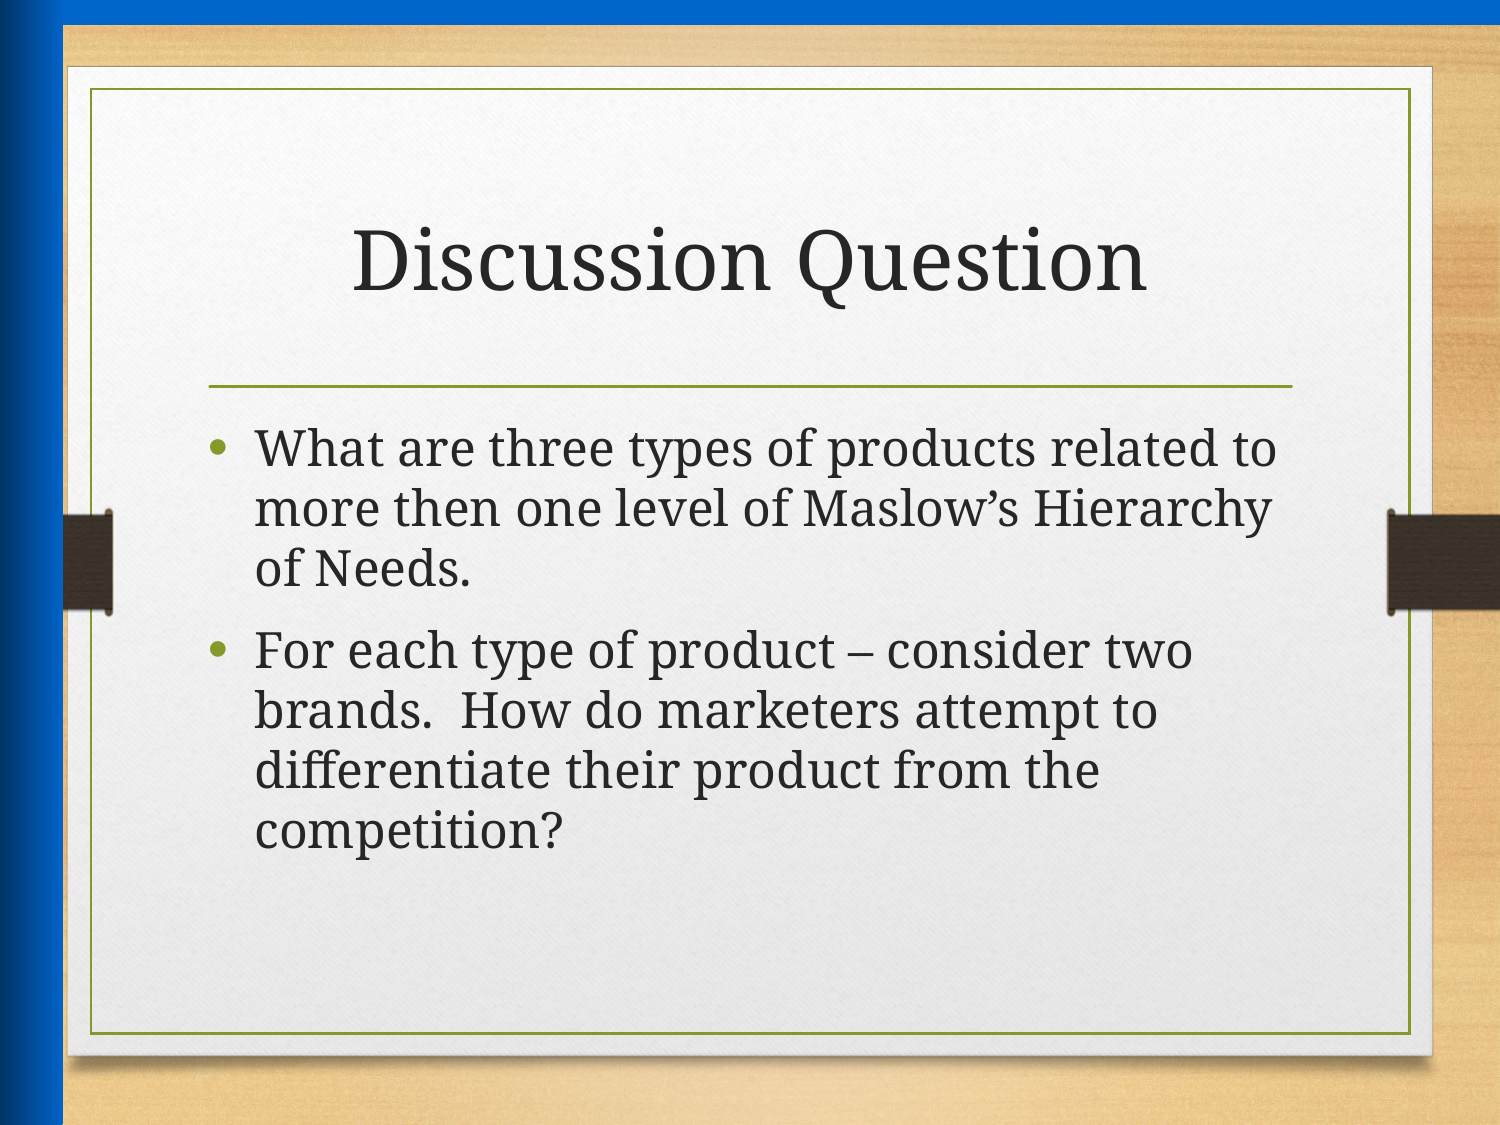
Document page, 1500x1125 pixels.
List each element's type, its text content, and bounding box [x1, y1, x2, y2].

list What are three types of products related to more then one level of Maslow’s Hierarchy of Needs. For each type of product – consider two brands. How do marketers attempt to differentiate their product from the competition? [192, 408, 1309, 974]
title Discussion Question [192, 149, 1309, 365]
picture [63, 25, 1500, 1125]
